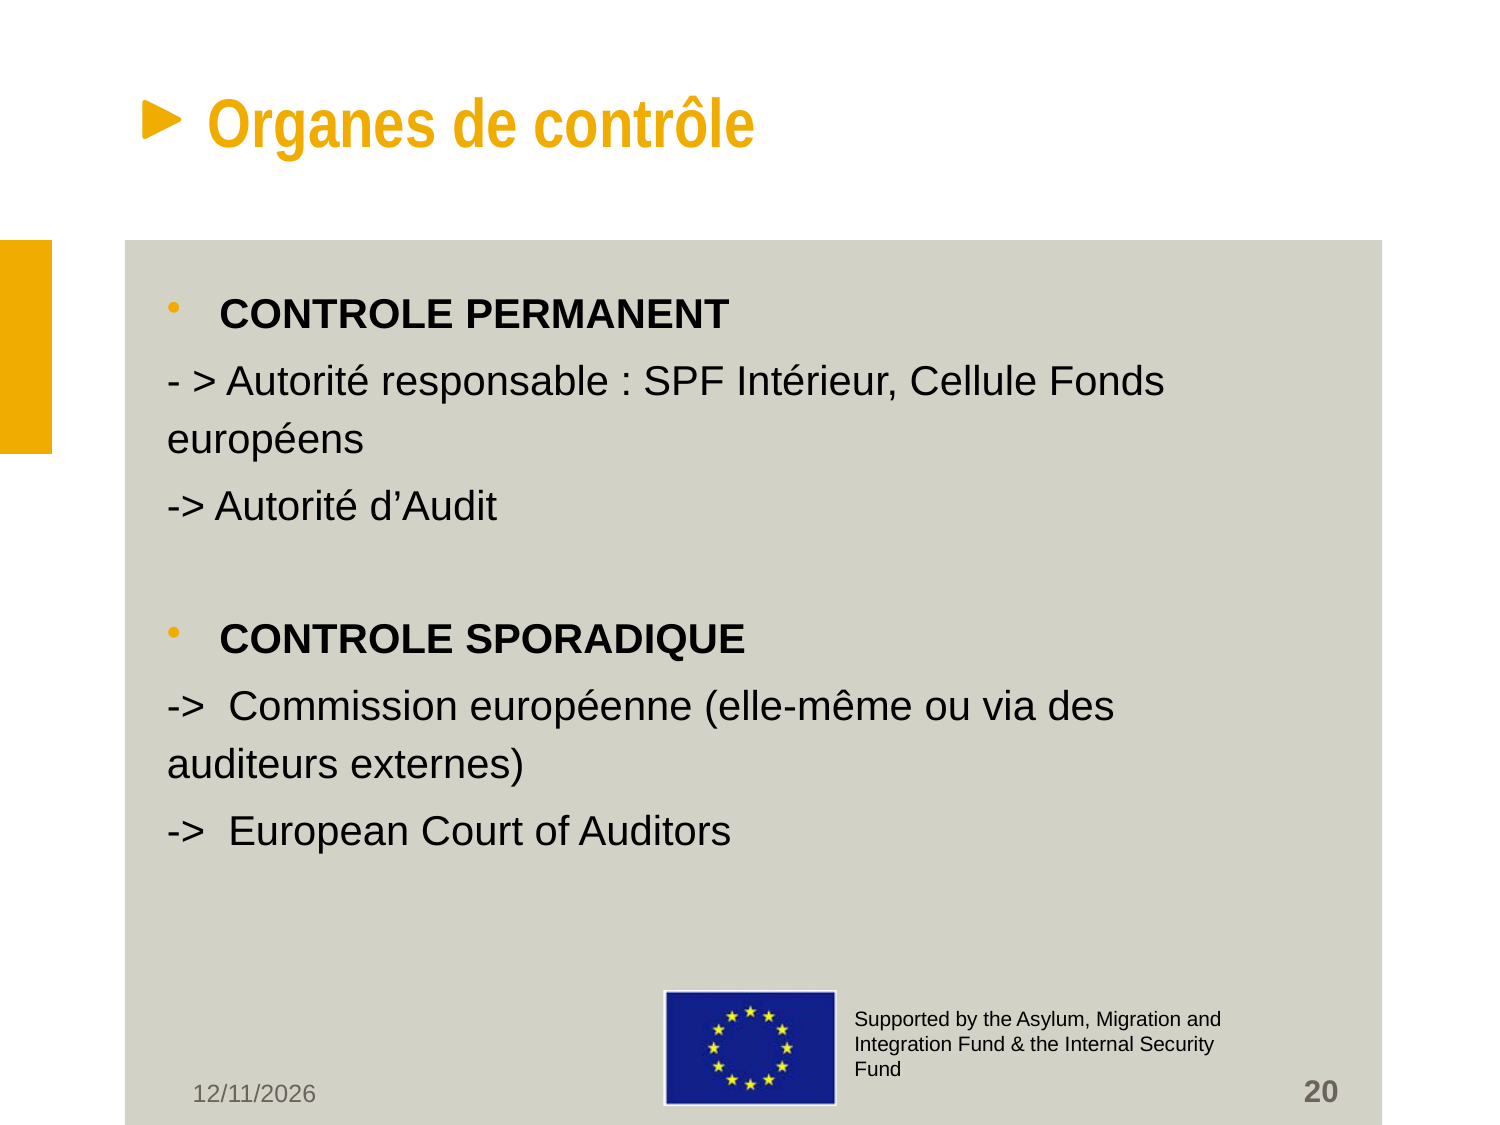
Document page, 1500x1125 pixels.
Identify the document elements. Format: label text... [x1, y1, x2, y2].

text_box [662, 989, 1242, 1106]
title Organes de contrôle [142, 39, 1382, 200]
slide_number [192, 1077, 506, 1116]
slide_number 20 [1244, 1071, 1340, 1110]
list CONTROLE PERMANENT - > Autorité responsable : SPF Intérieur, Cellule Fonds européens -> Autorité d’Audit CONTROLE SPORADIQUE -> Commission européenne (elle-même ou via des auditeurs externes) -> European Court of Auditors [166, 278, 1282, 1047]
